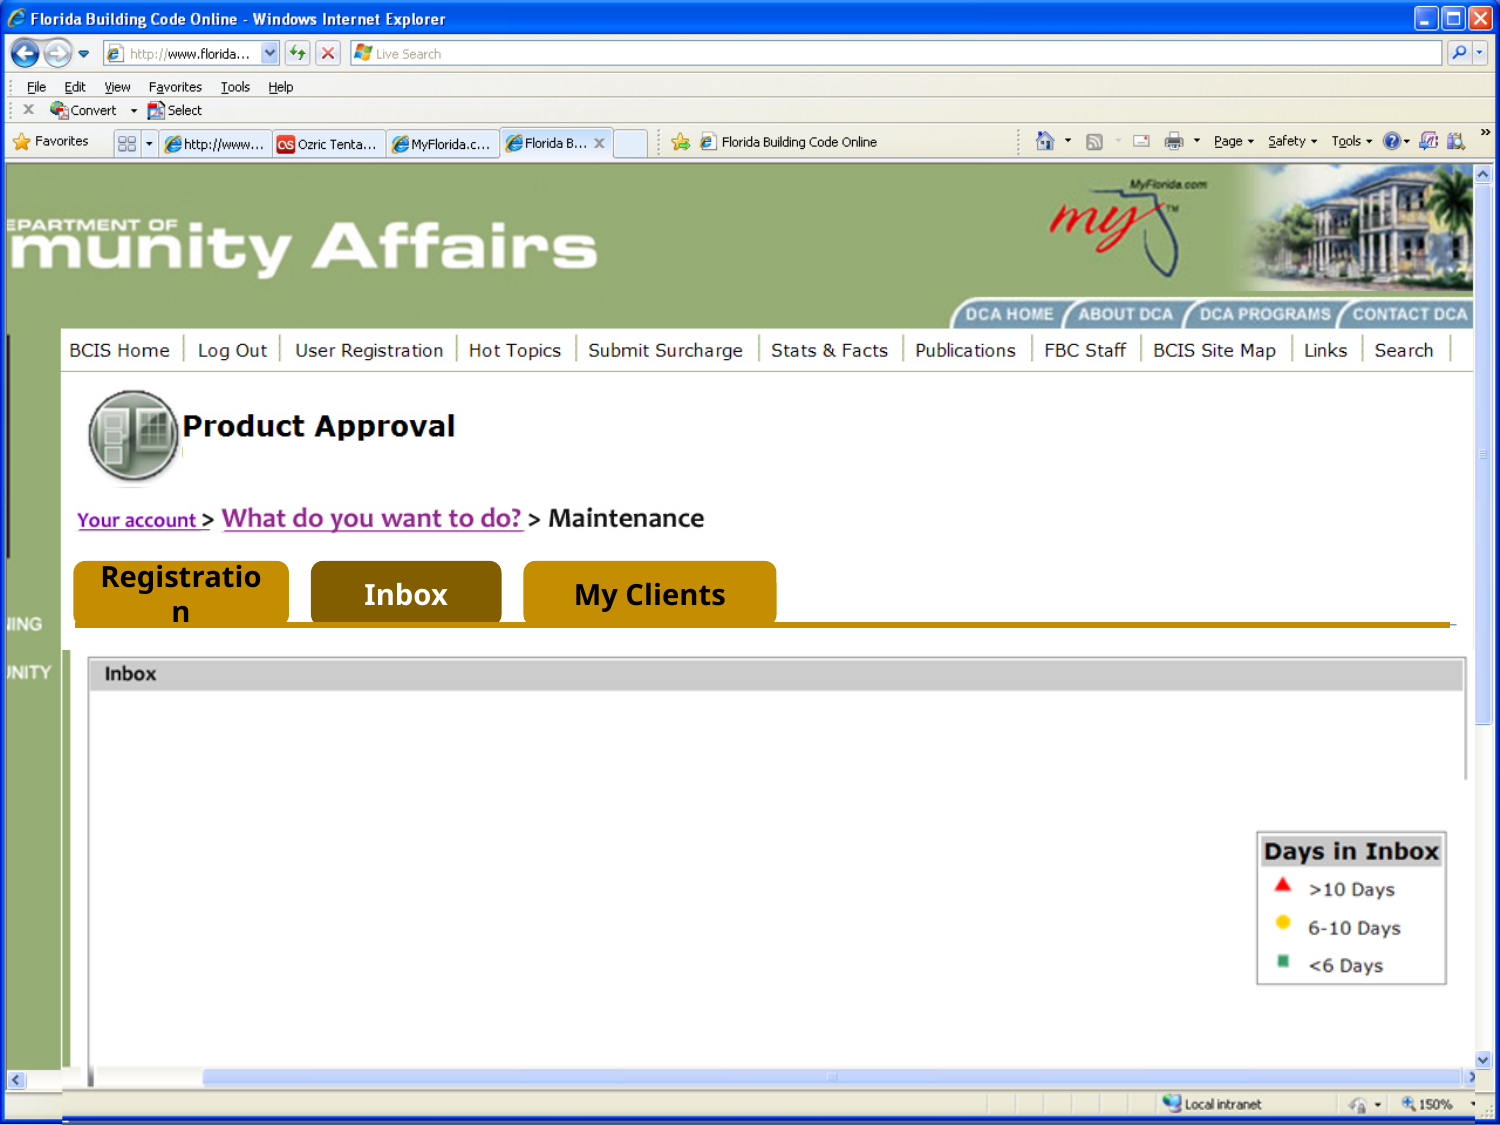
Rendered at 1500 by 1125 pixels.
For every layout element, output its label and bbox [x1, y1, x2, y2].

list [0, 0, 1500, 1125]
picture [61, 649, 1476, 1125]
